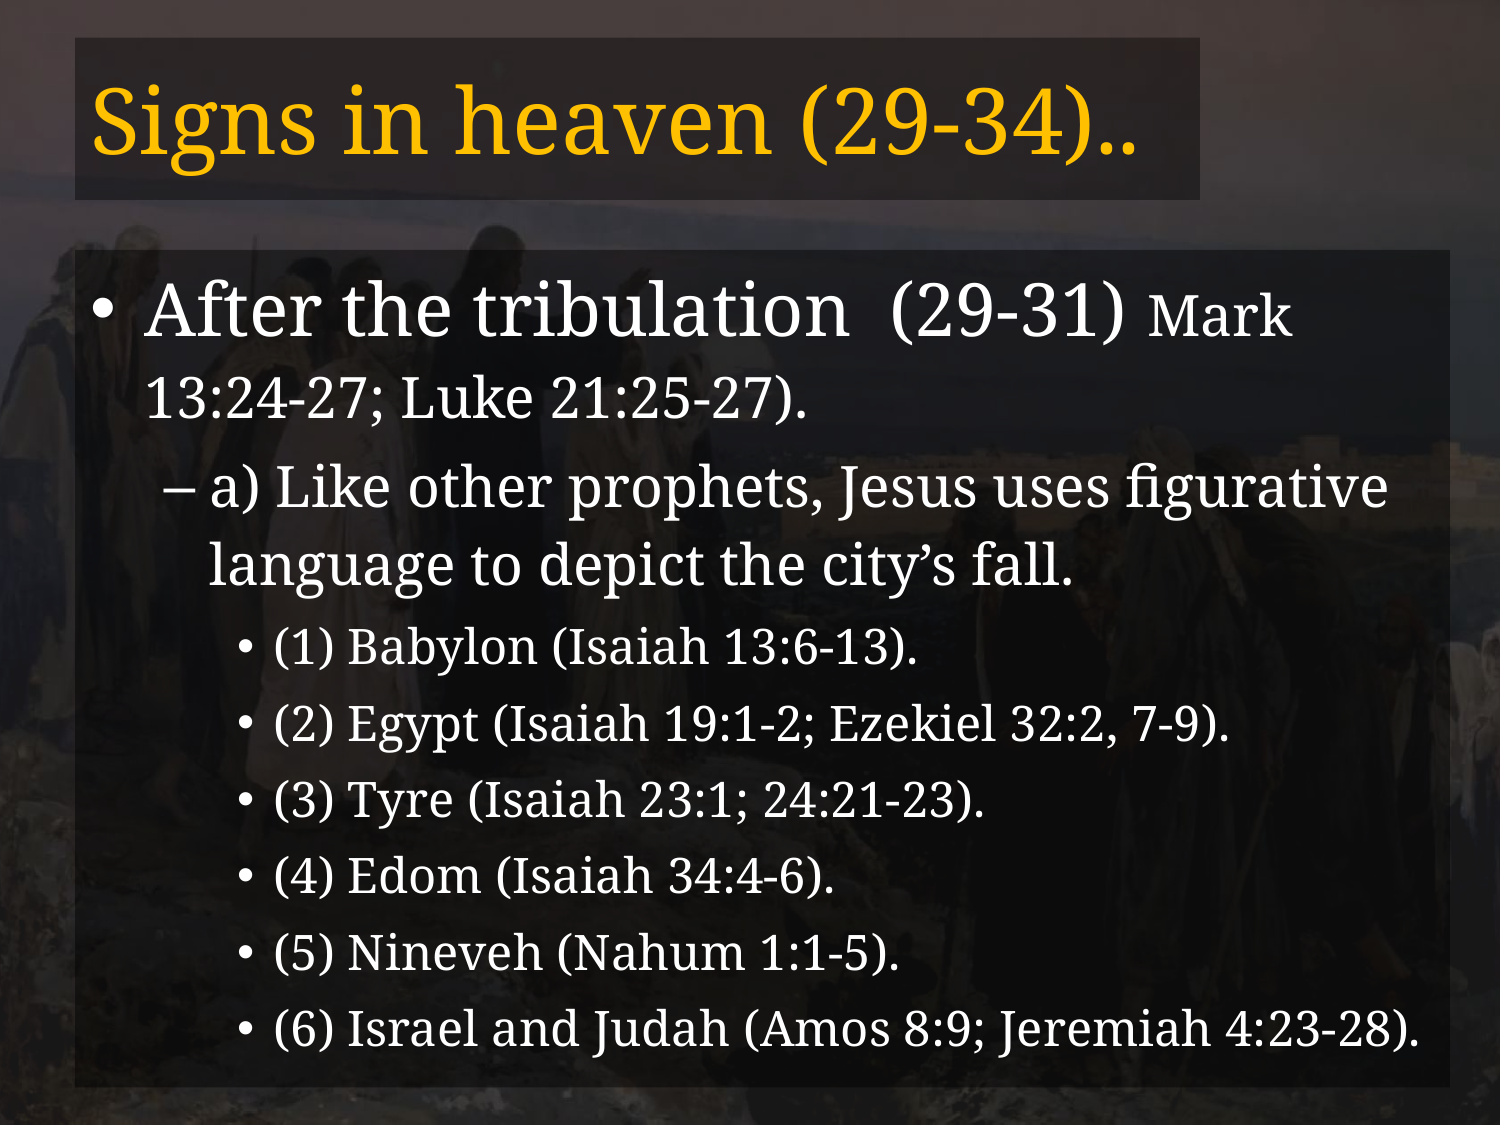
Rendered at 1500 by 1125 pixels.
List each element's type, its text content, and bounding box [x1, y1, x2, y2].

title Signs in heaven (29-34).. [75, 37, 1200, 200]
list After the tribulation (29-31) Mark 13:24-27; Luke 21:25-27). a) Like other prophets, Jesus uses figurative language to depict the city’s fall. (1) Babylon (Isaiah 13:6-13). (2) Egypt (Isaiah 19:1-2; Ezekiel 32:2, 7-9). (3) Tyre (Isaiah 23:1; 24:21-23). (4) Edom (Isaiah 34:4-6). (5) Nineveh (Nahum 1:1-5). (6) Israel and Judah (Amos 8:9; Jeremiah 4:23-28). [75, 249, 1450, 1088]
